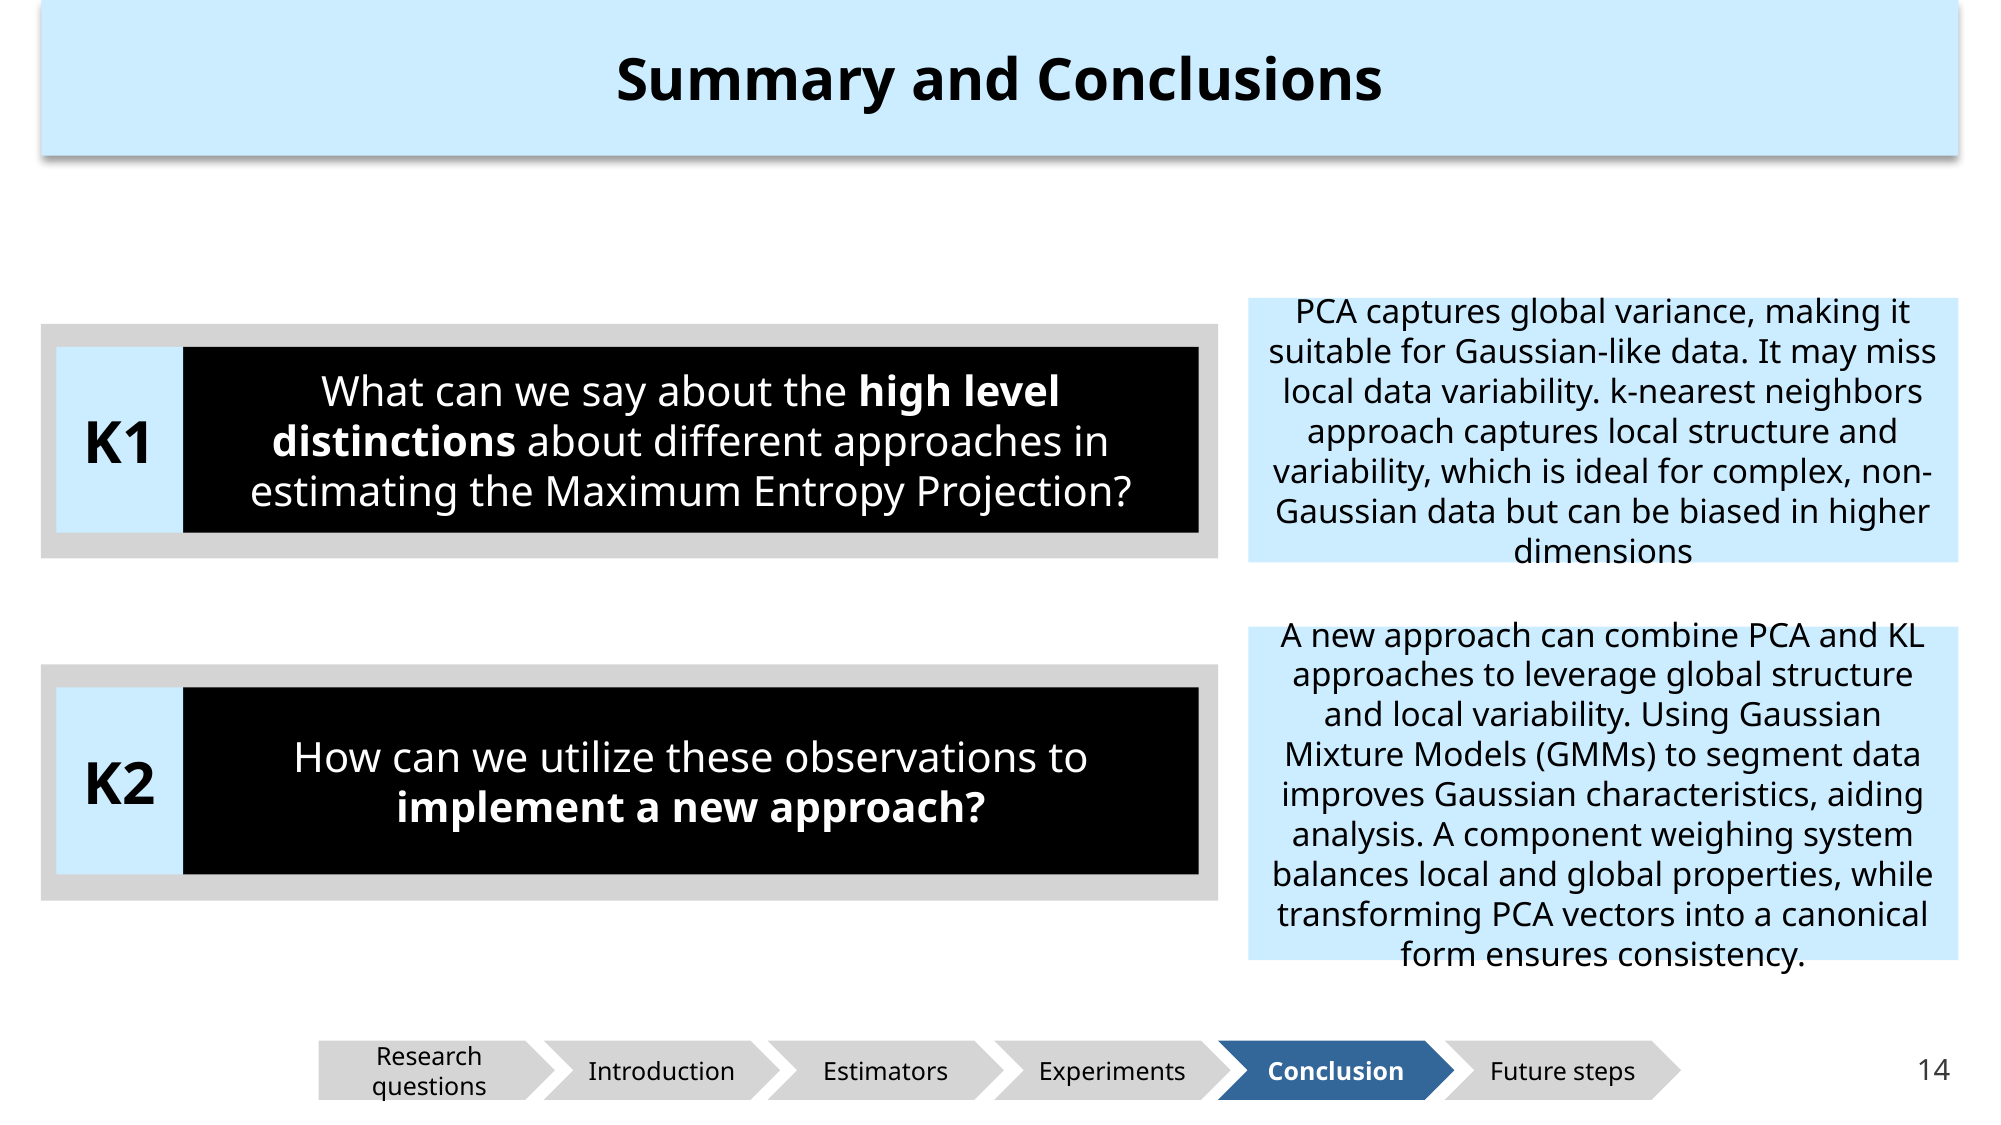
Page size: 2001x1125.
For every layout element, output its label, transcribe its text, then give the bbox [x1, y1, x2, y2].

text_box PCA captures global variance, making it suitable for Gaussian-like data. It may miss local data variability. k-nearest neighbors approach captures local structure and variability, which is ideal for complex, non-Gaussian data but can be biased in higher dimensions [1247, 297, 1959, 563]
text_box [40, 664, 1219, 901]
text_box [40, 323, 1219, 559]
text_box Summary and Conclusions [40, 0, 1959, 157]
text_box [318, 1040, 1682, 1100]
text_box A new approach can combine PCA and KL approaches to leverage global structure and local variability. Using Gaussian Mixture Models (GMMs) to segment data improves Gaussian characteristics, aiding analysis. A component weighing system balances local and global properties, while transforming PCA vectors into a canonical form ensures consistency. [1247, 625, 1959, 961]
slide_number 14 [1901, 1040, 1971, 1101]
